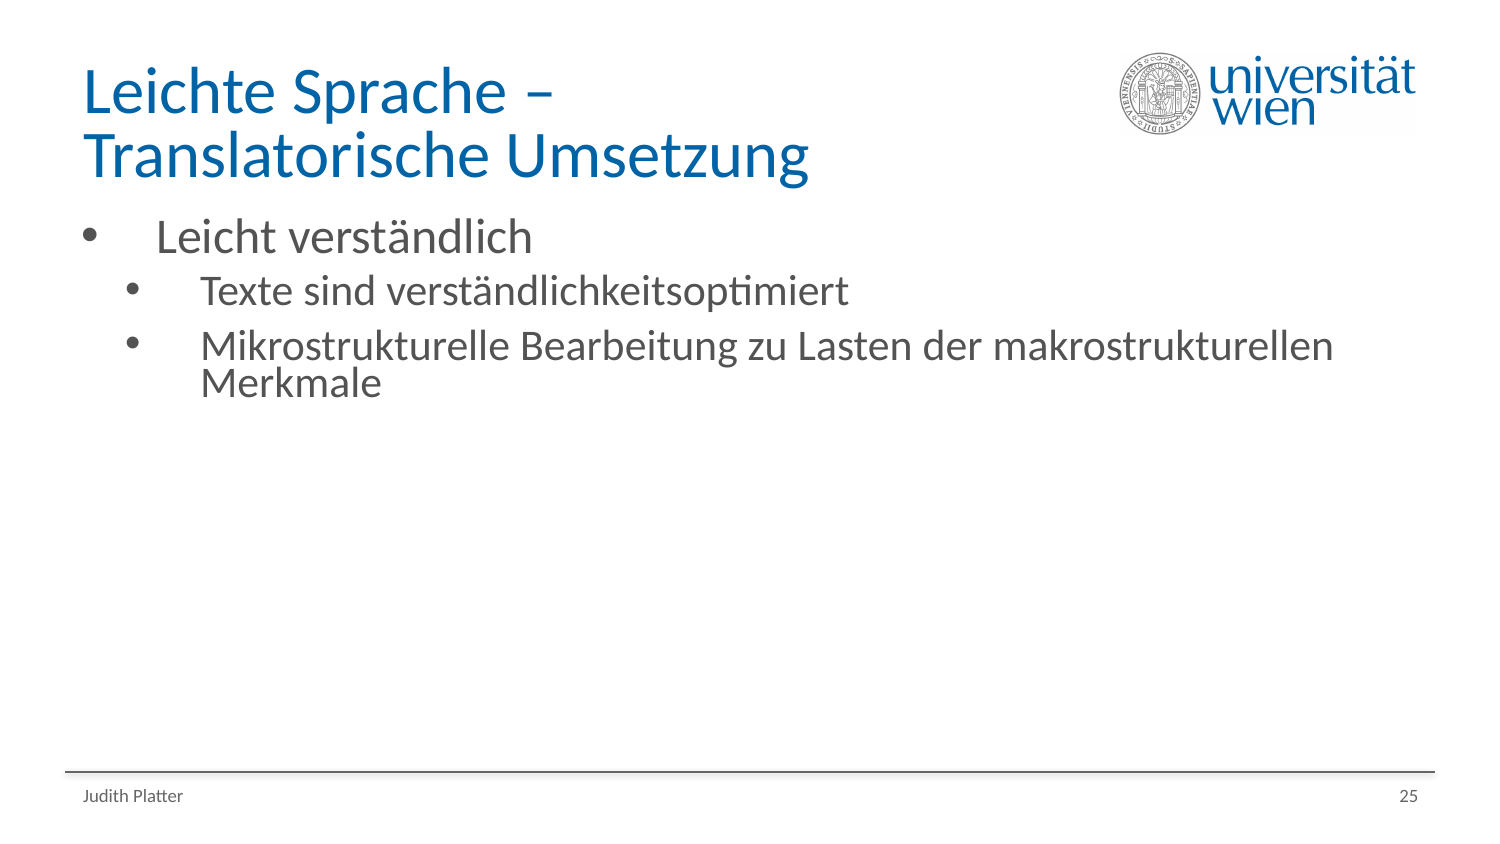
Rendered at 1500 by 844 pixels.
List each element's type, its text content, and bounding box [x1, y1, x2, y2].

title Leichte Sprache – Translatorische Umsetzung [68, 55, 1093, 190]
list Leicht verständlich Texte sind verständlichkeitsoptimiert Mikrostrukturelle Bearbeitung zu Lasten der makrostrukturellen Merkmale [68, 204, 1431, 757]
picture [1119, 52, 1416, 135]
slide_number 25 [1081, 772, 1432, 818]
footer Judith Platter [68, 772, 544, 818]
